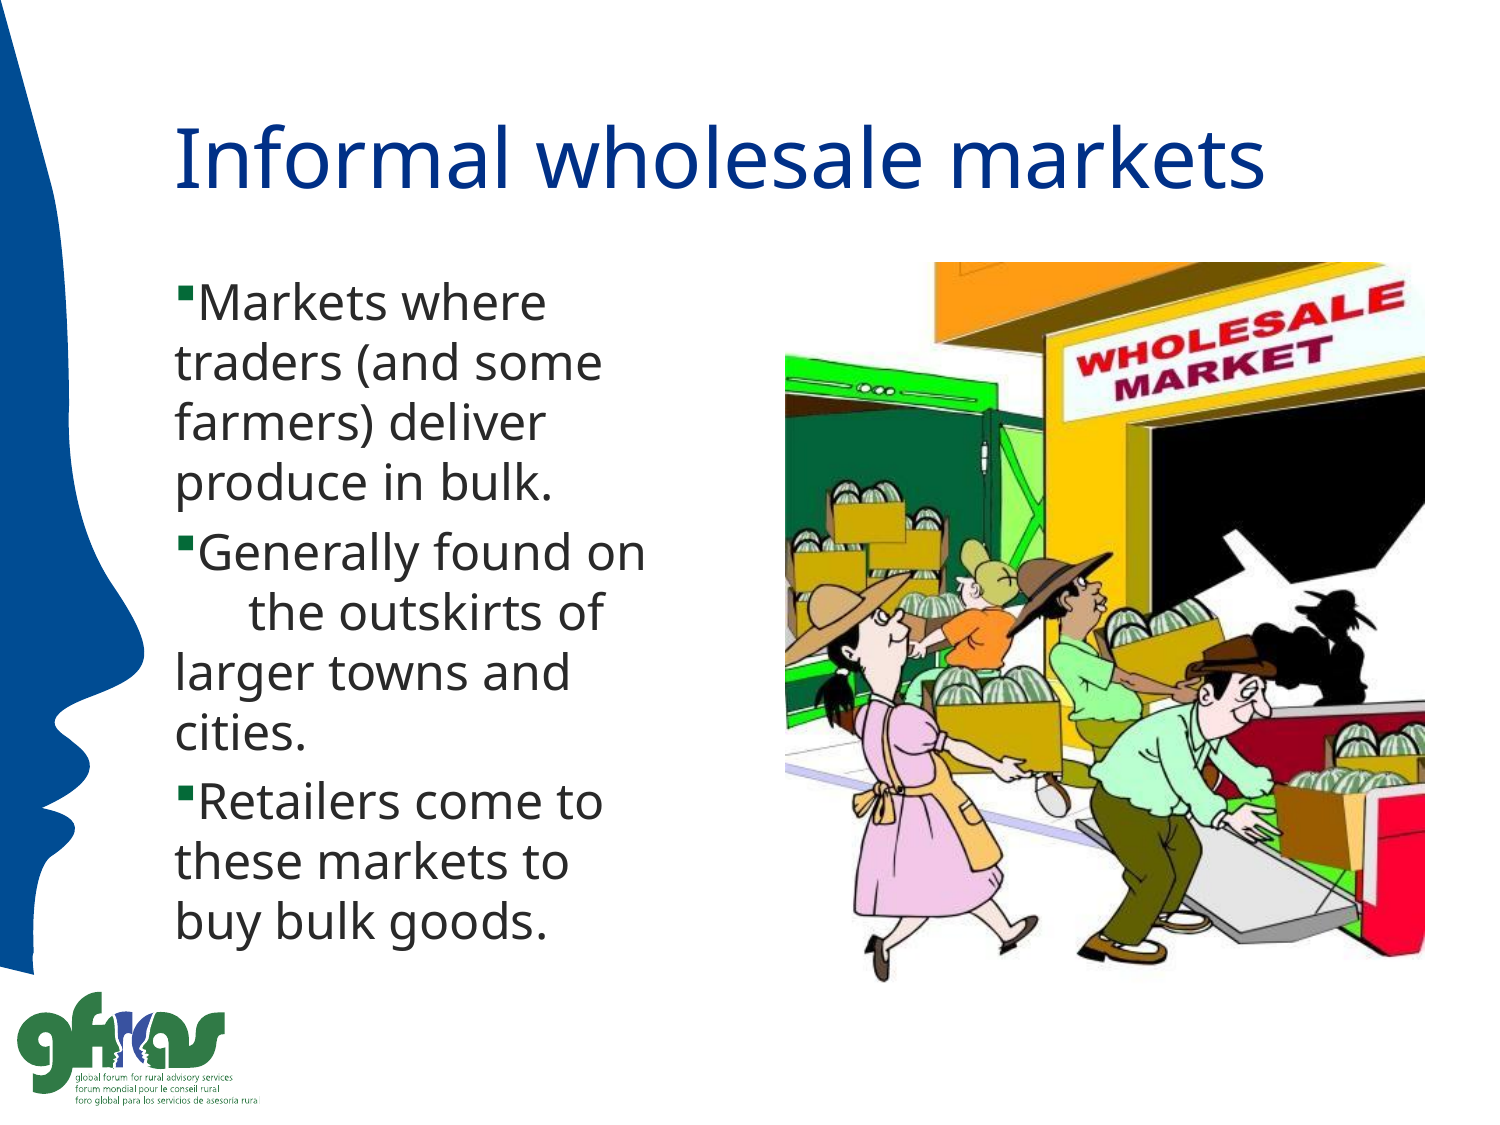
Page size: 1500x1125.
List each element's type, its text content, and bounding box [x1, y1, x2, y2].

list Markets where traders (and some farmers) deliver produce in bulk. Generally found on the outskirts of larger towns and cities. Retailers come to these markets to buy bulk goods. [159, 262, 691, 958]
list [785, 262, 1426, 988]
title Informal wholesale markets [159, 53, 1425, 257]
